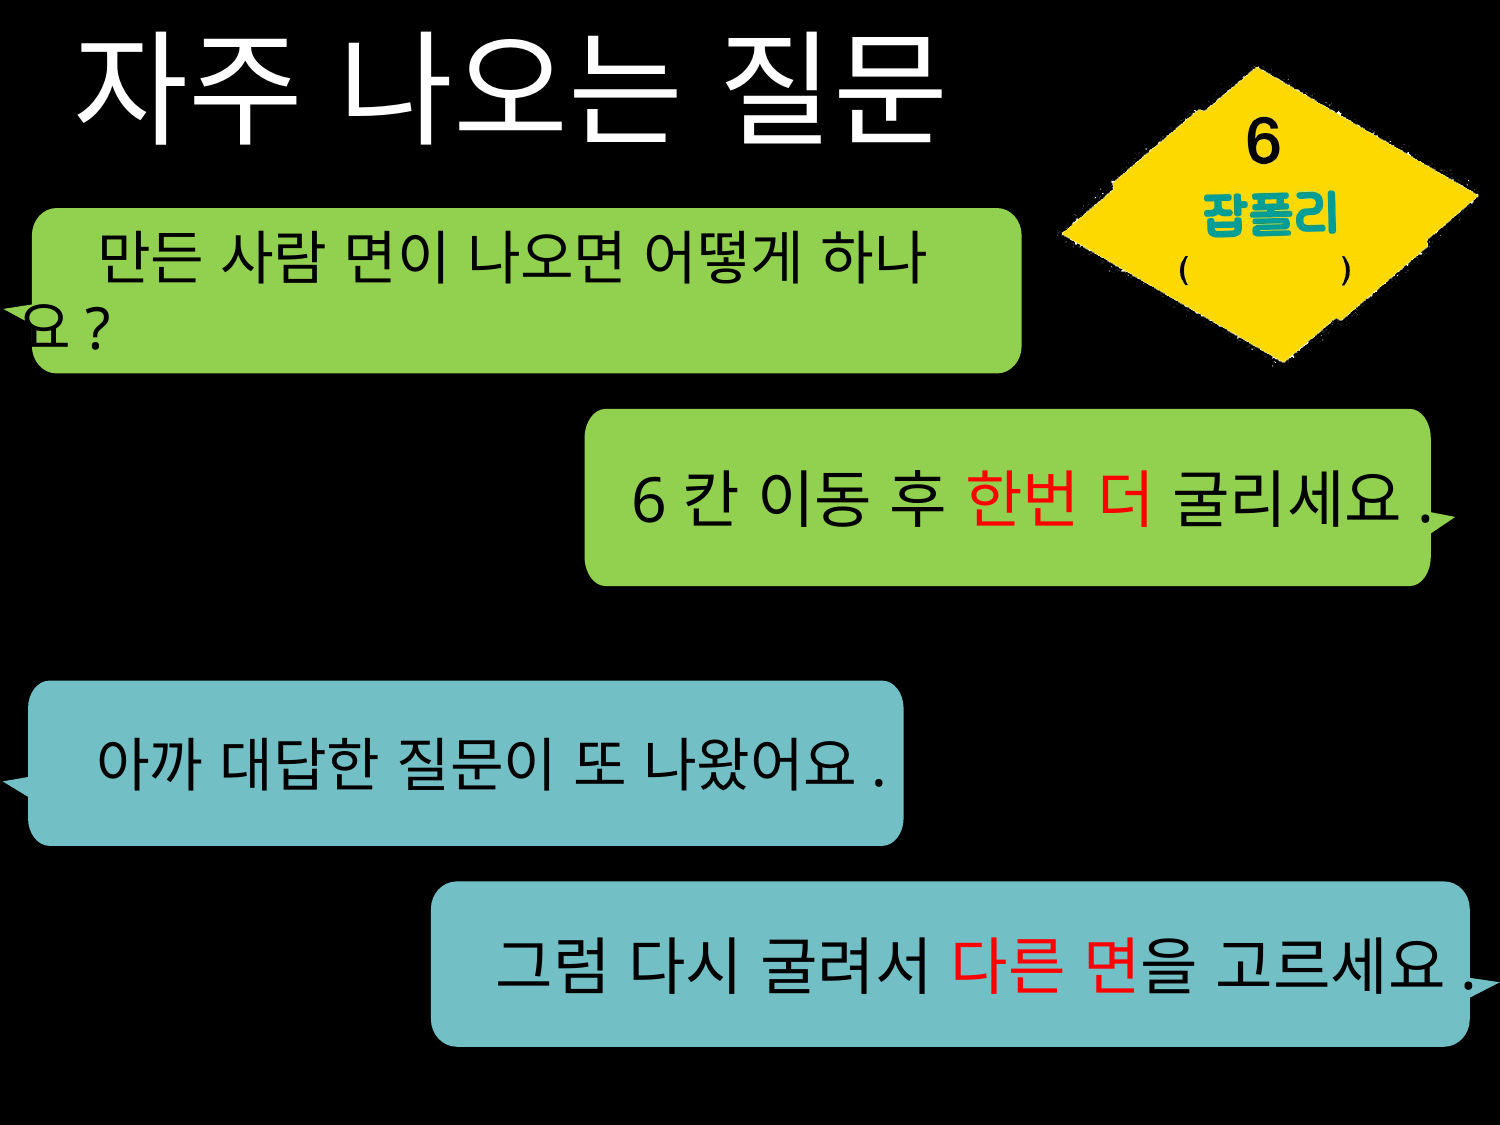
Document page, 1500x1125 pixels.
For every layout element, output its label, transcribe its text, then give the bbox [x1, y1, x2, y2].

text_box 아까 대답한 질문이 또 나왔어요. [0, 678, 906, 849]
picture [1031, 40, 1500, 398]
text_box 자주 나오는 질문 [0, 2, 1496, 168]
text_box 6칸 이동 후 한번 더 굴리세요. [582, 406, 1458, 589]
text_box 그럼 다시 굴려서 다른 면을 고르세요. [428, 879, 1500, 1049]
text_box 만든 사람 면이 나오면 어떻게 하나요? [1, 205, 1024, 376]
